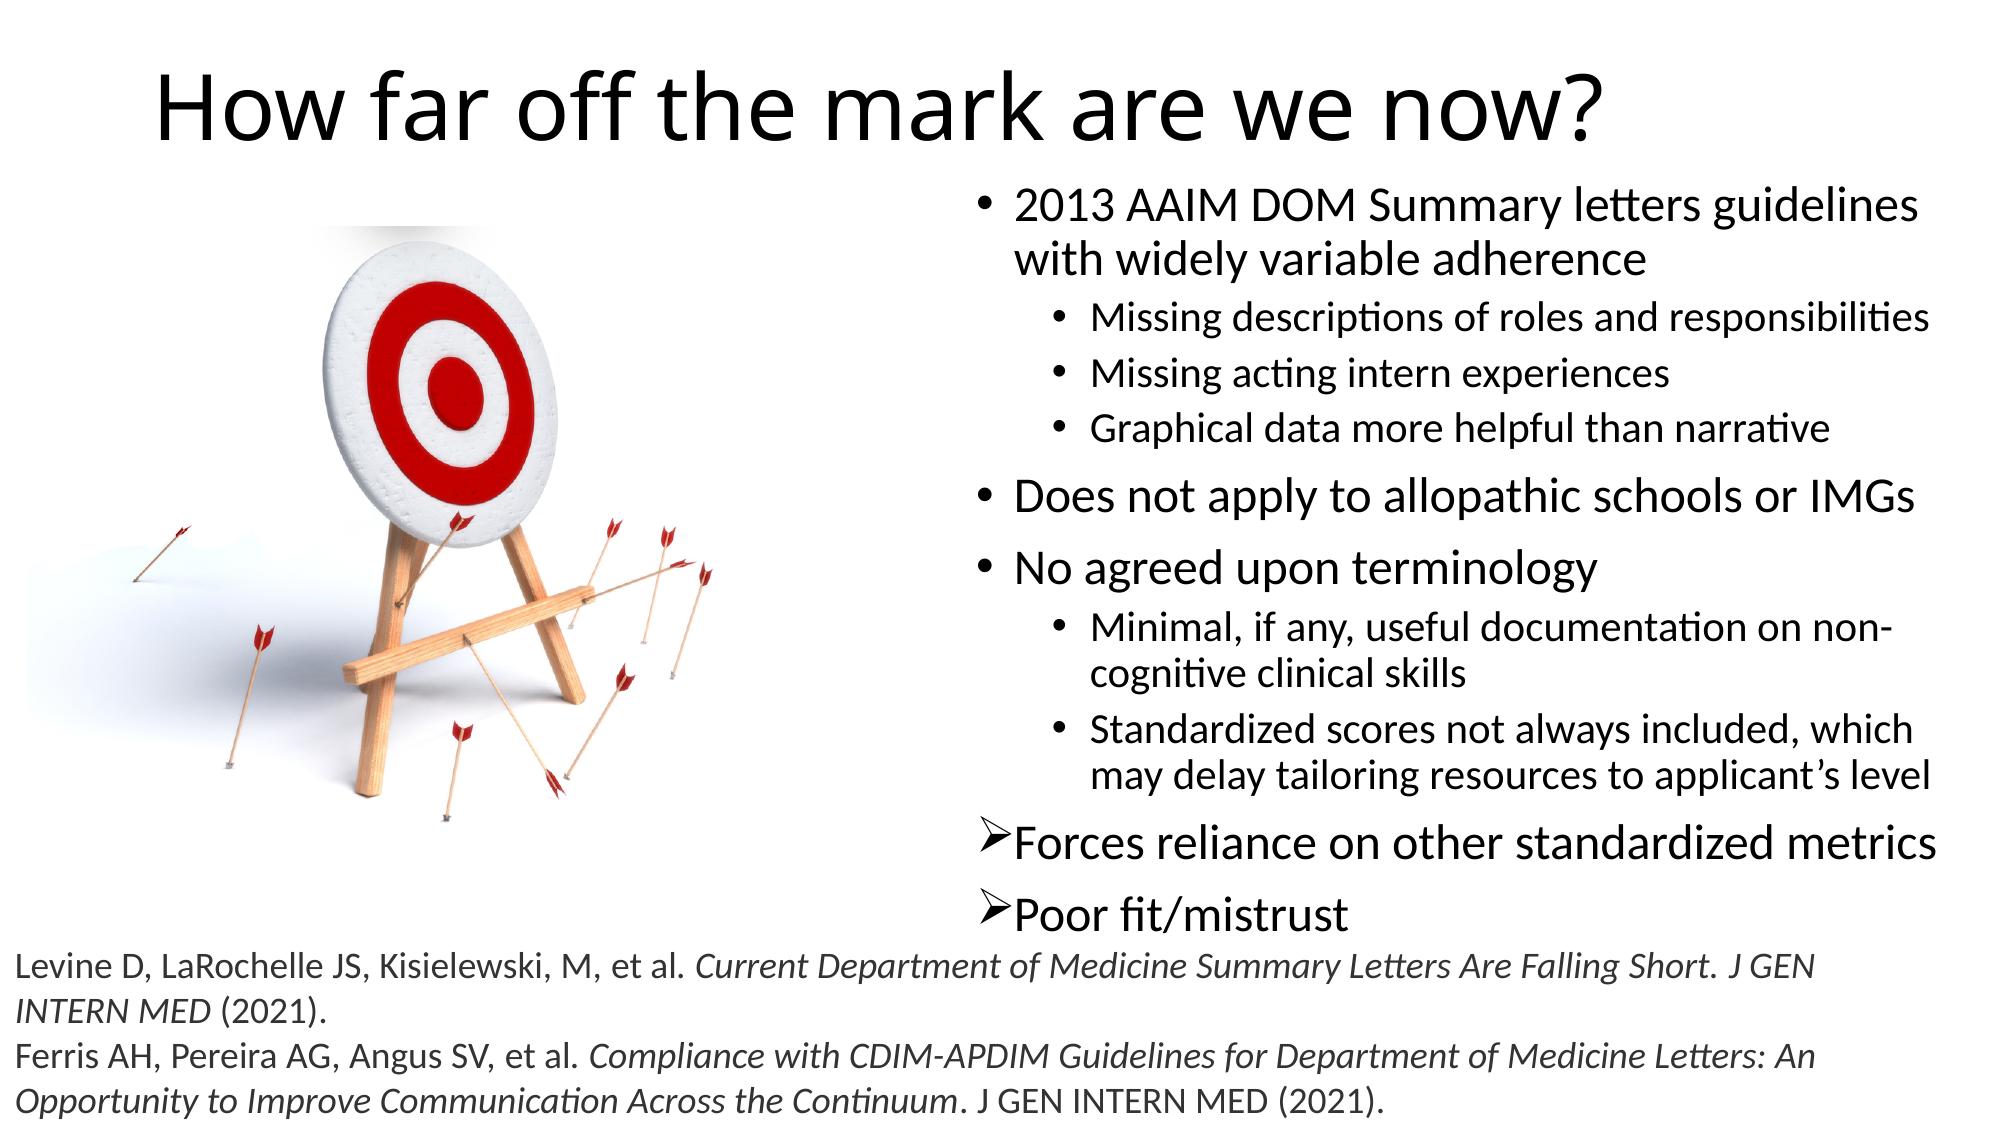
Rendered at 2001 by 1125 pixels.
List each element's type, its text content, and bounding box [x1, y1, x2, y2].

title How far off the mark are we now? [137, 1, 1863, 220]
list 2013 AAIM DOM Summary letters guidelines with widely variable adherence Missing descriptions of roles and responsibilities Missing acting intern experiences Graphical data more helpful than narrative Does not apply to allopathic schools or IMGs No agreed upon terminology Minimal, if any, useful documentation on non-cognitive clinical skills Standardized scores not always included, which may delay tailoring resources to applicant’s level Forces reliance on other standardized metrics Poor fit/mistrust [961, 170, 1954, 1004]
picture [27, 226, 917, 894]
text_box Levine D, LaRochelle JS, Kisielewski, M, et al. Current Department of Medicine Summary Letters Are Falling Short. J GEN INTERN MED (2021). Ferris AH, Pereira AG, Angus SV, et al. Compliance with CDIM-APDIM Guidelines for Department of Medicine Letters: An Opportunity to Improve Communication Across the Continuum. J GEN INTERN MED (2021). [0, 933, 1945, 1125]
